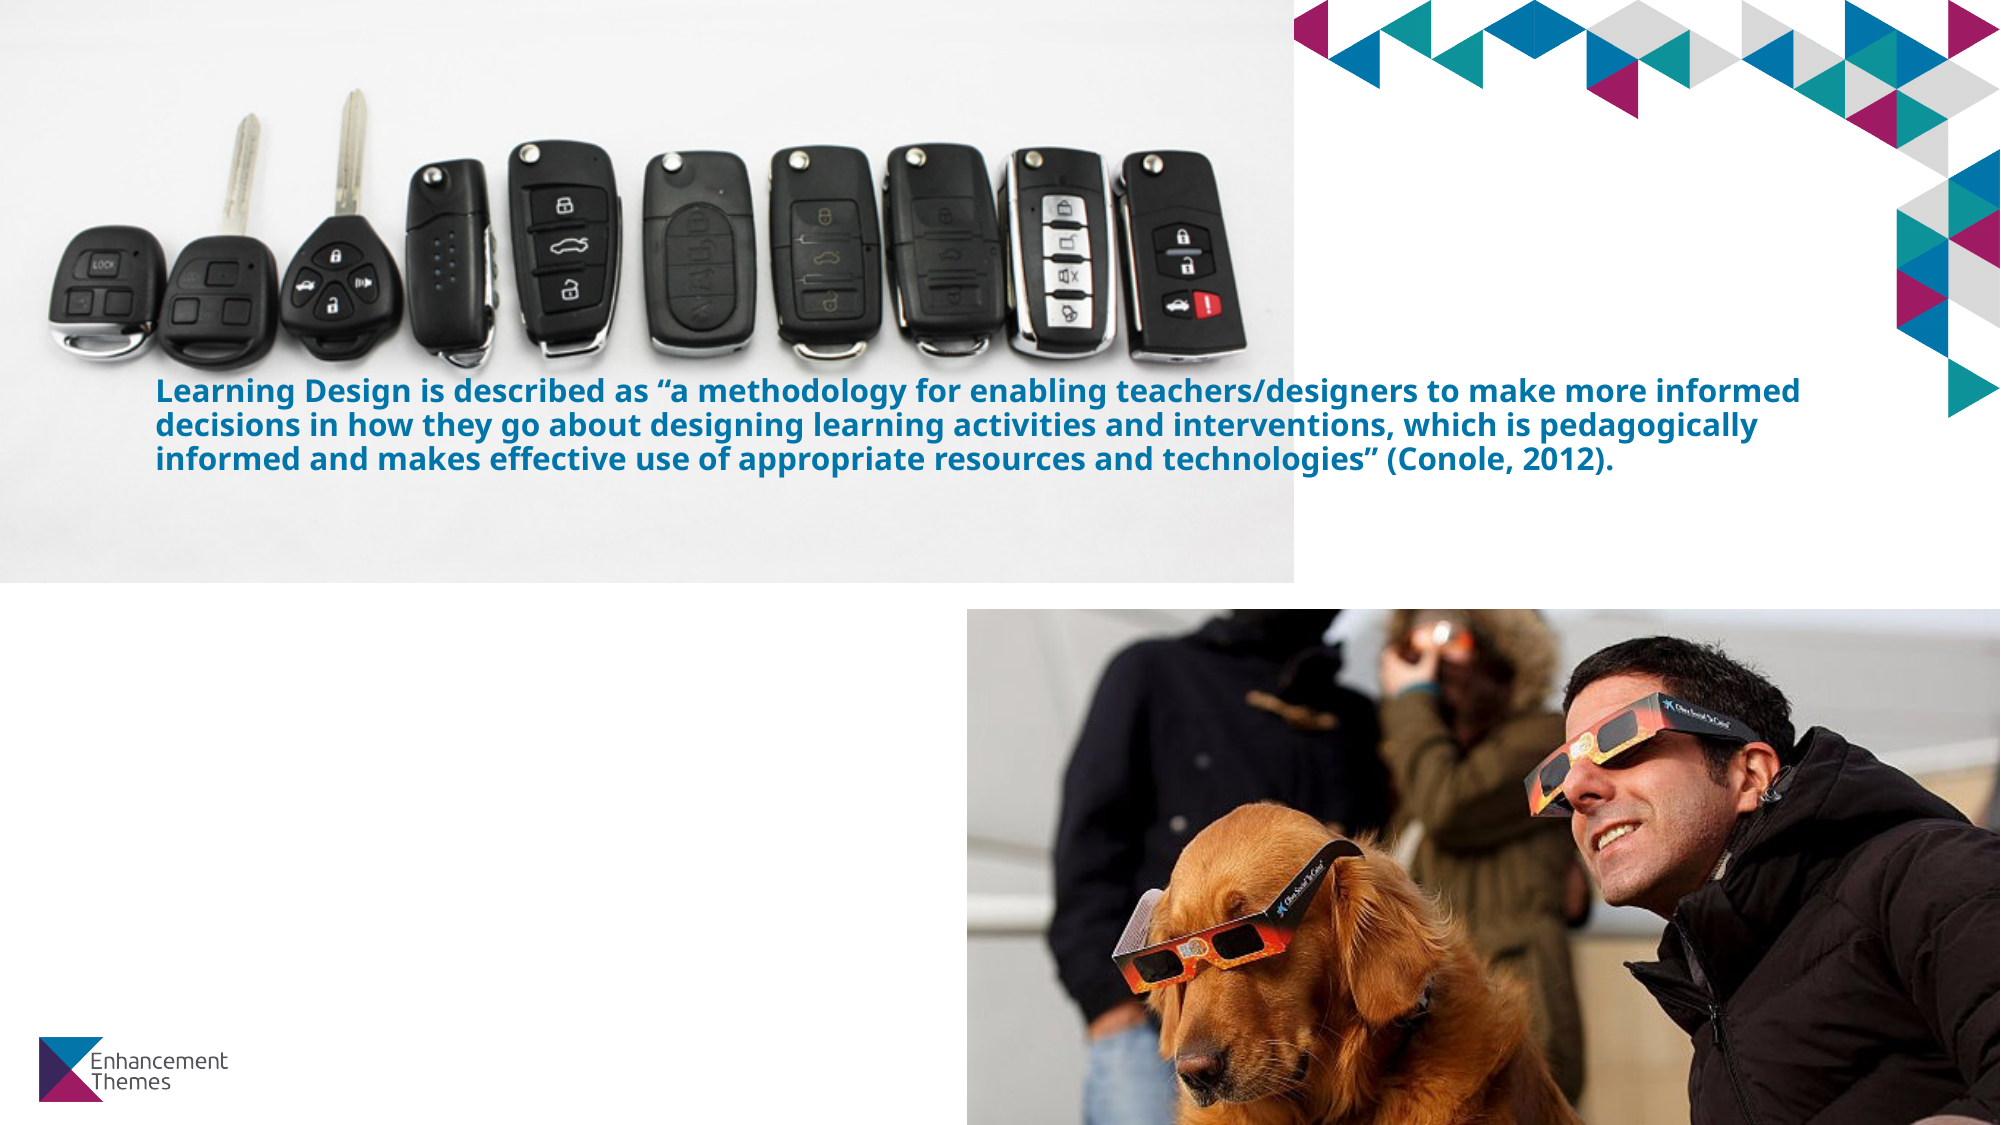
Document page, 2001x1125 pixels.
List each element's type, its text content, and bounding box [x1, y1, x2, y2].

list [0, 0, 1294, 583]
title Learning Design is described as “a methodology for enabling teachers/designers to make more informed decisions in how they go about designing learning activities and interventions, which is pedagogically informed and makes effective use of appropriate resources and technologies” (Conole, 2012). [1294, 368, 1836, 518]
picture [39, 1037, 228, 1102]
picture [967, 609, 2000, 1125]
picture [1294, 0, 2000, 418]
